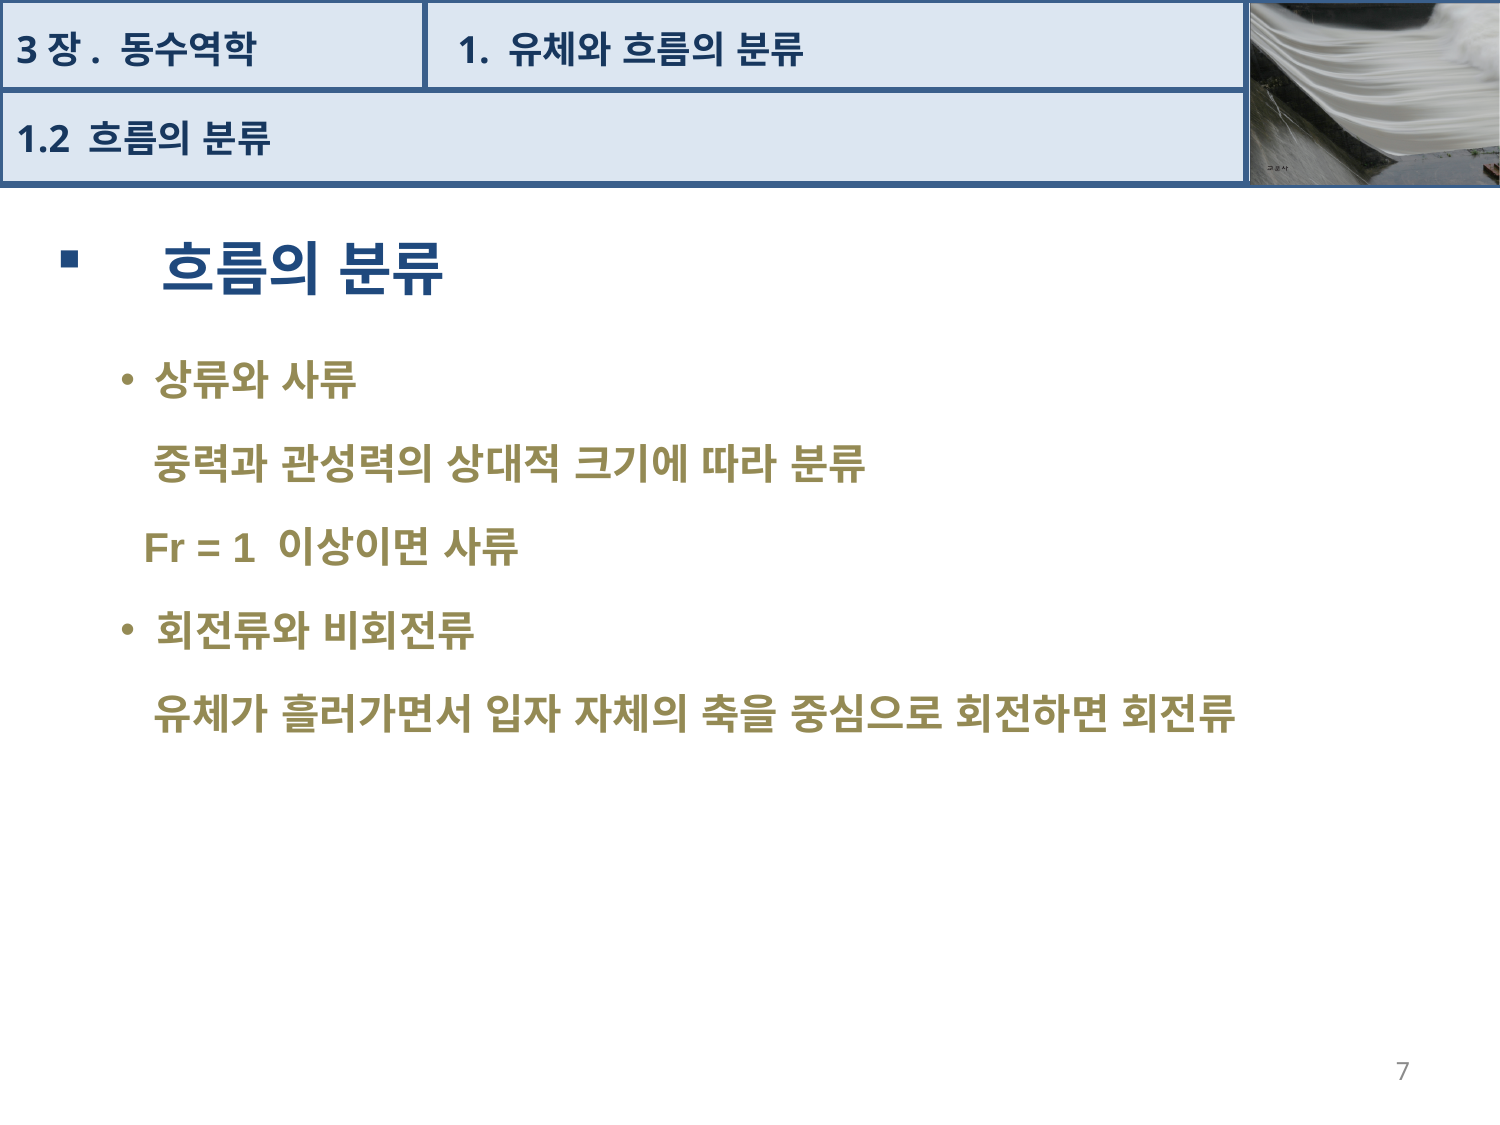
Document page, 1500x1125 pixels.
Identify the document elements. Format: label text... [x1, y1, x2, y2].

text_box 흐름의 분류 [41, 146, 1187, 388]
subtitle 상류와 사류 중력과 관성력의 상대적 크기에 따라 분류 Fr = 1 이상이면 사류 회전류와 비회전류 유체가 흘러가면서 입자 자체의 축을 중심으로 회전하면 회전류 [105, 321, 1407, 988]
picture [1249, 3, 1500, 185]
text_box 1.2 흐름의 분류 [1, 107, 656, 168]
text_box 3장. 동수역학 [1, 19, 368, 79]
text_box 1. 유체와 흐름의 분류 [442, 19, 963, 79]
slide_number 6 [1074, 1042, 1425, 1103]
